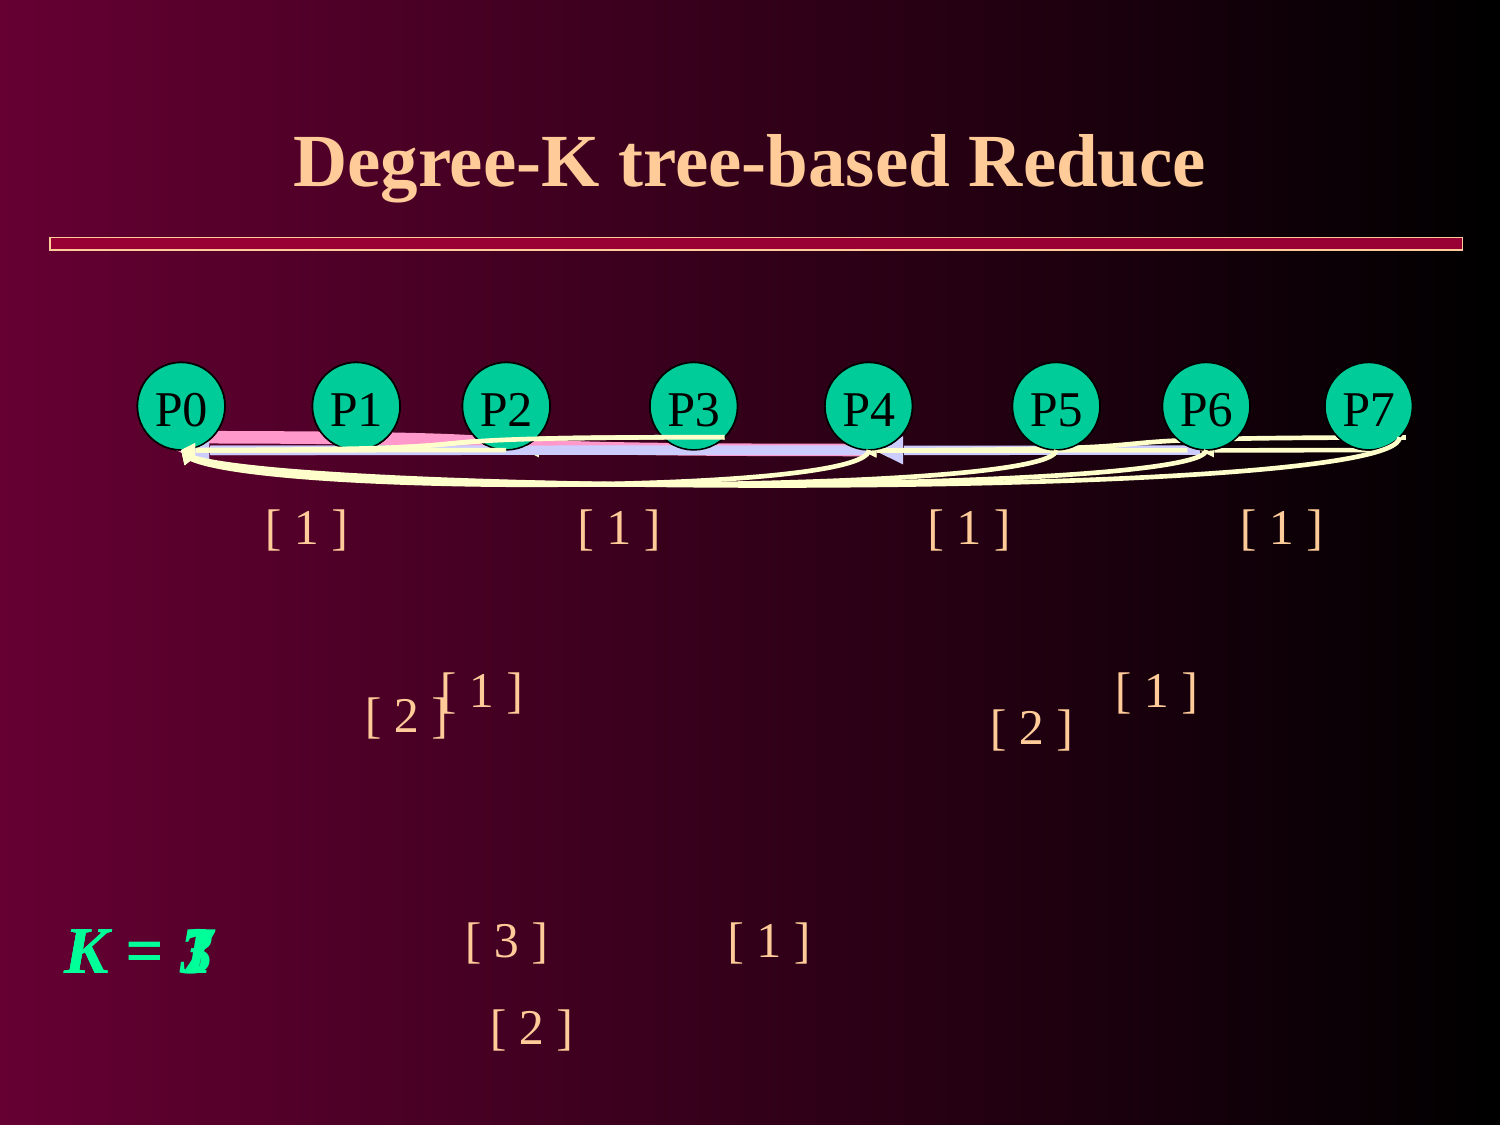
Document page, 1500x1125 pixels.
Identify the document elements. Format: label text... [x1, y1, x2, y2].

text_box K = 7 [50, 899, 132, 995]
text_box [137, 337, 1413, 976]
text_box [137, 983, 1413, 1063]
text_box [49, 237, 1463, 250]
title Degree-K tree-based Reduce [112, 62, 1388, 237]
